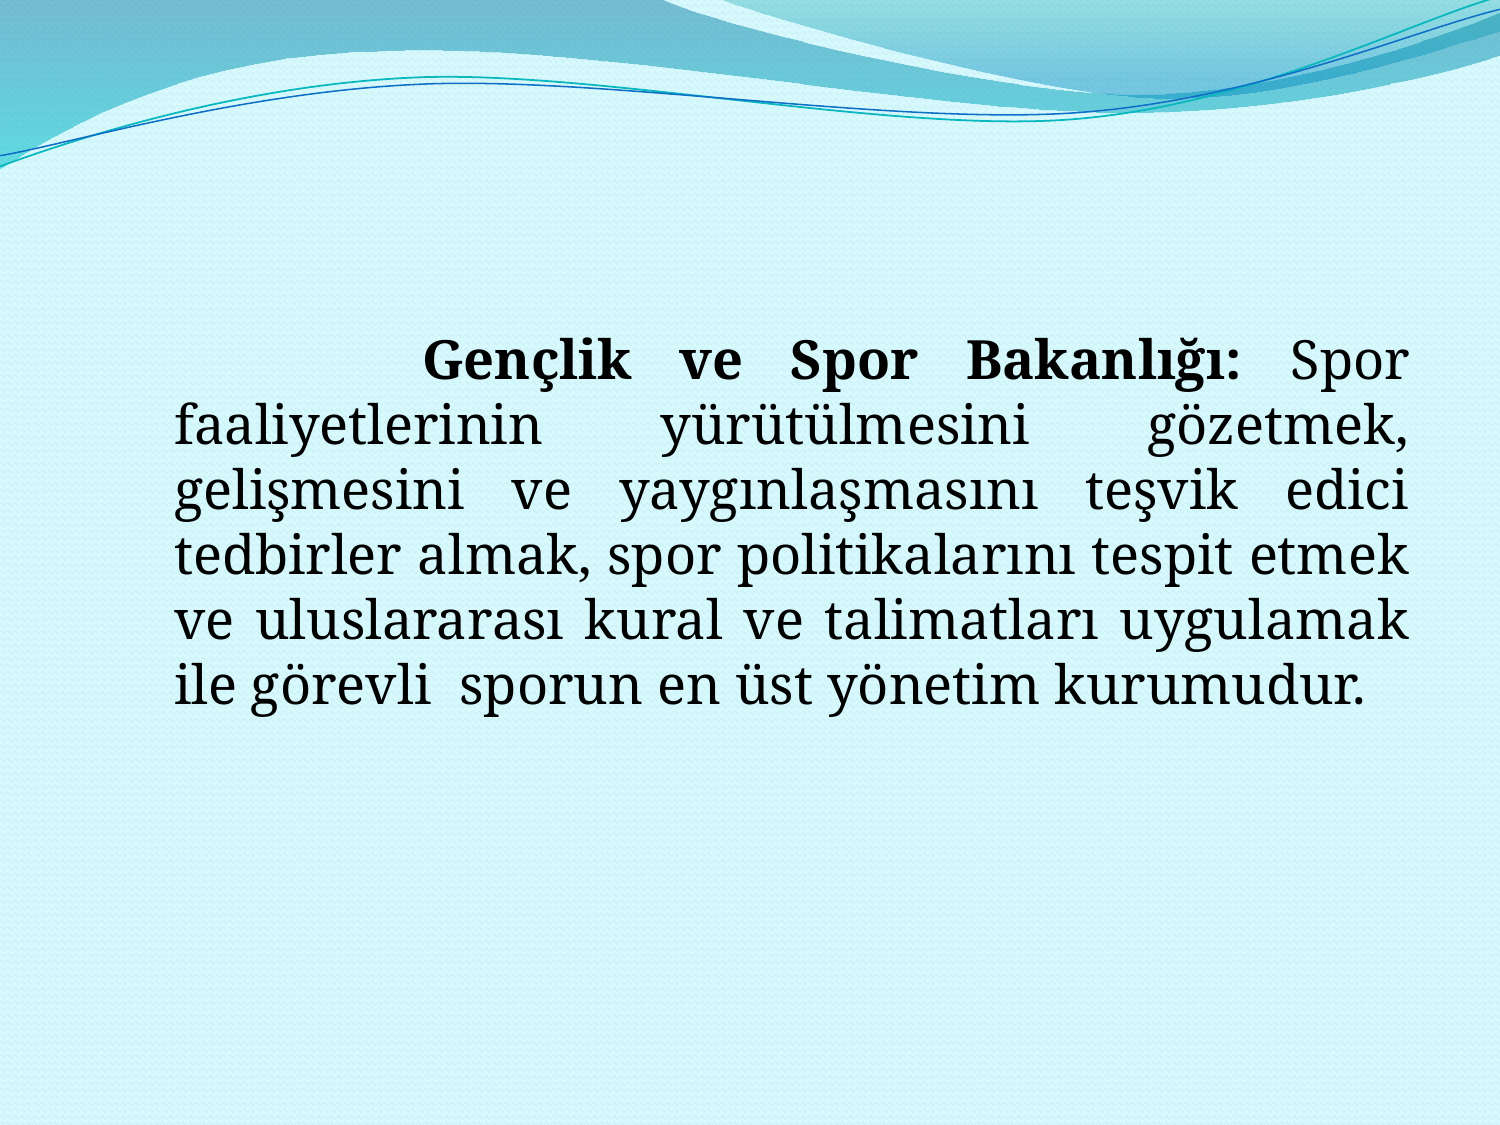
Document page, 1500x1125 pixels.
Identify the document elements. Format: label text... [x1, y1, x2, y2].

list Gençlik ve Spor Bakanlığı: Spor faaliyetlerinin yürütülmesini gözetmek, gelişmesini ve yaygınlaşmasını teşvik edici tedbirler almak, spor politikalarını tespit etmek ve uluslararası kural ve talimatları uygulamak ile görevli sporun en üst yönetim kurumudur. [75, 317, 1425, 1038]
